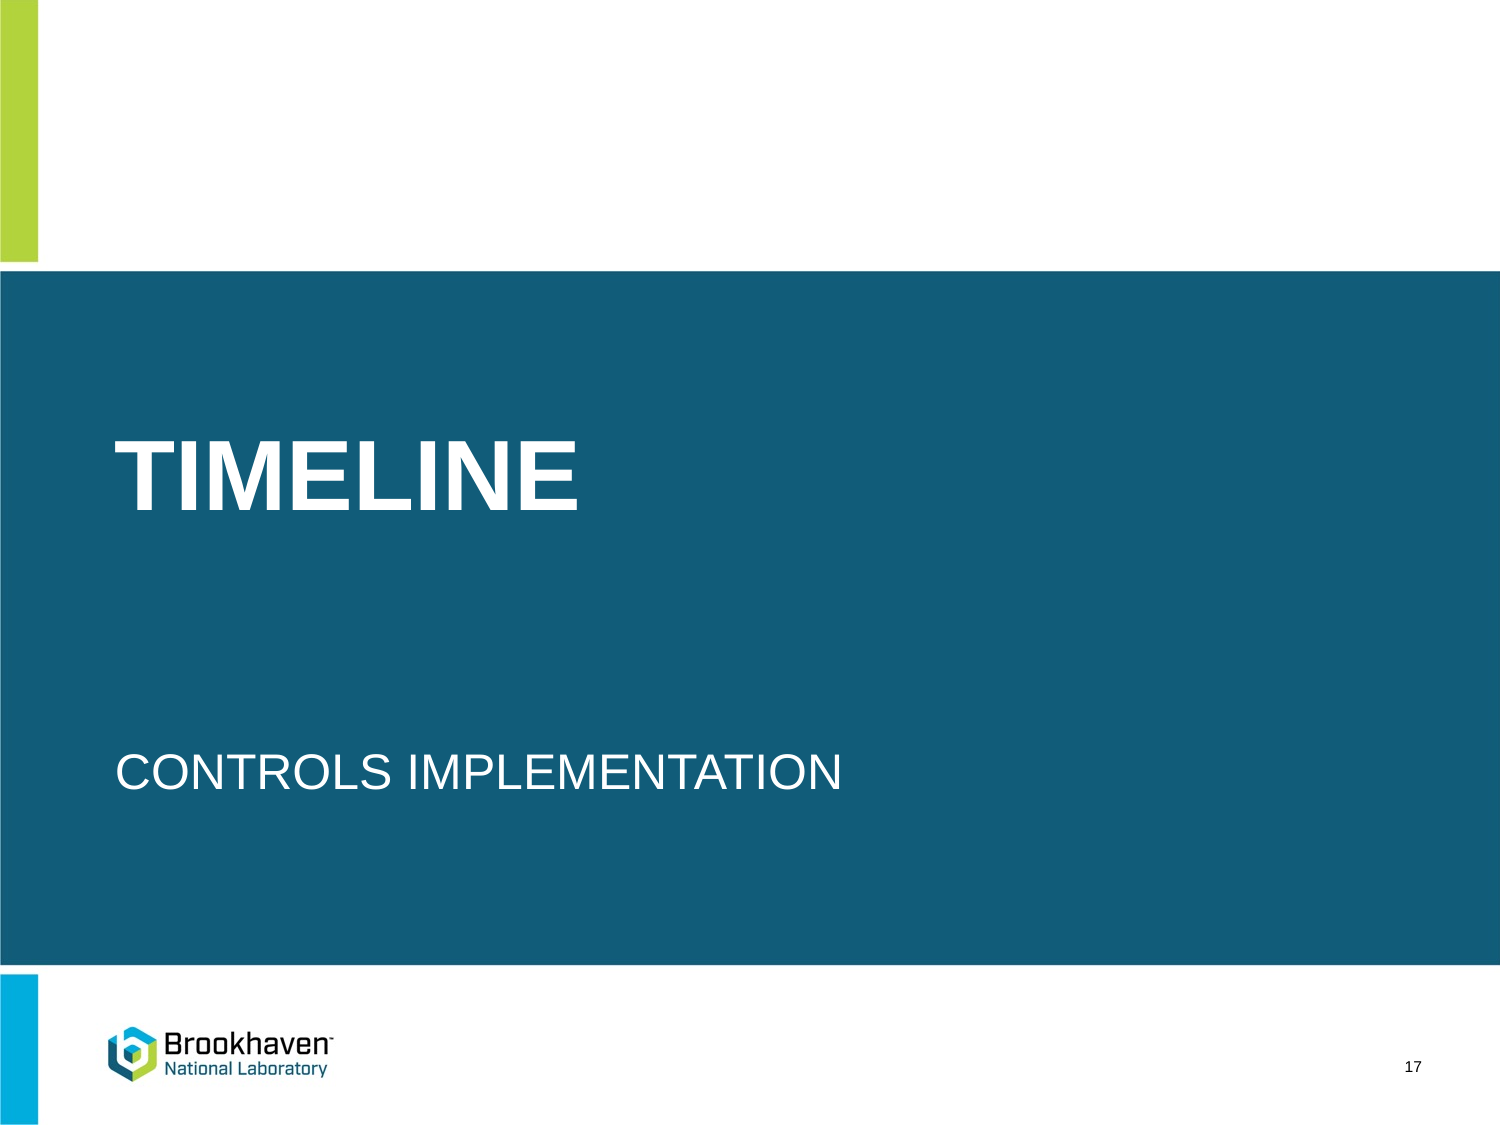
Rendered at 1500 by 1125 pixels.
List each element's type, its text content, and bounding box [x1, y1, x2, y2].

slide_number 17 [1376, 1036, 1430, 1097]
list CONTROLS IMPLEMENTATION [100, 738, 1372, 946]
title TIMELINE [100, 416, 1372, 737]
picture [0, 0, 1500, 1125]
